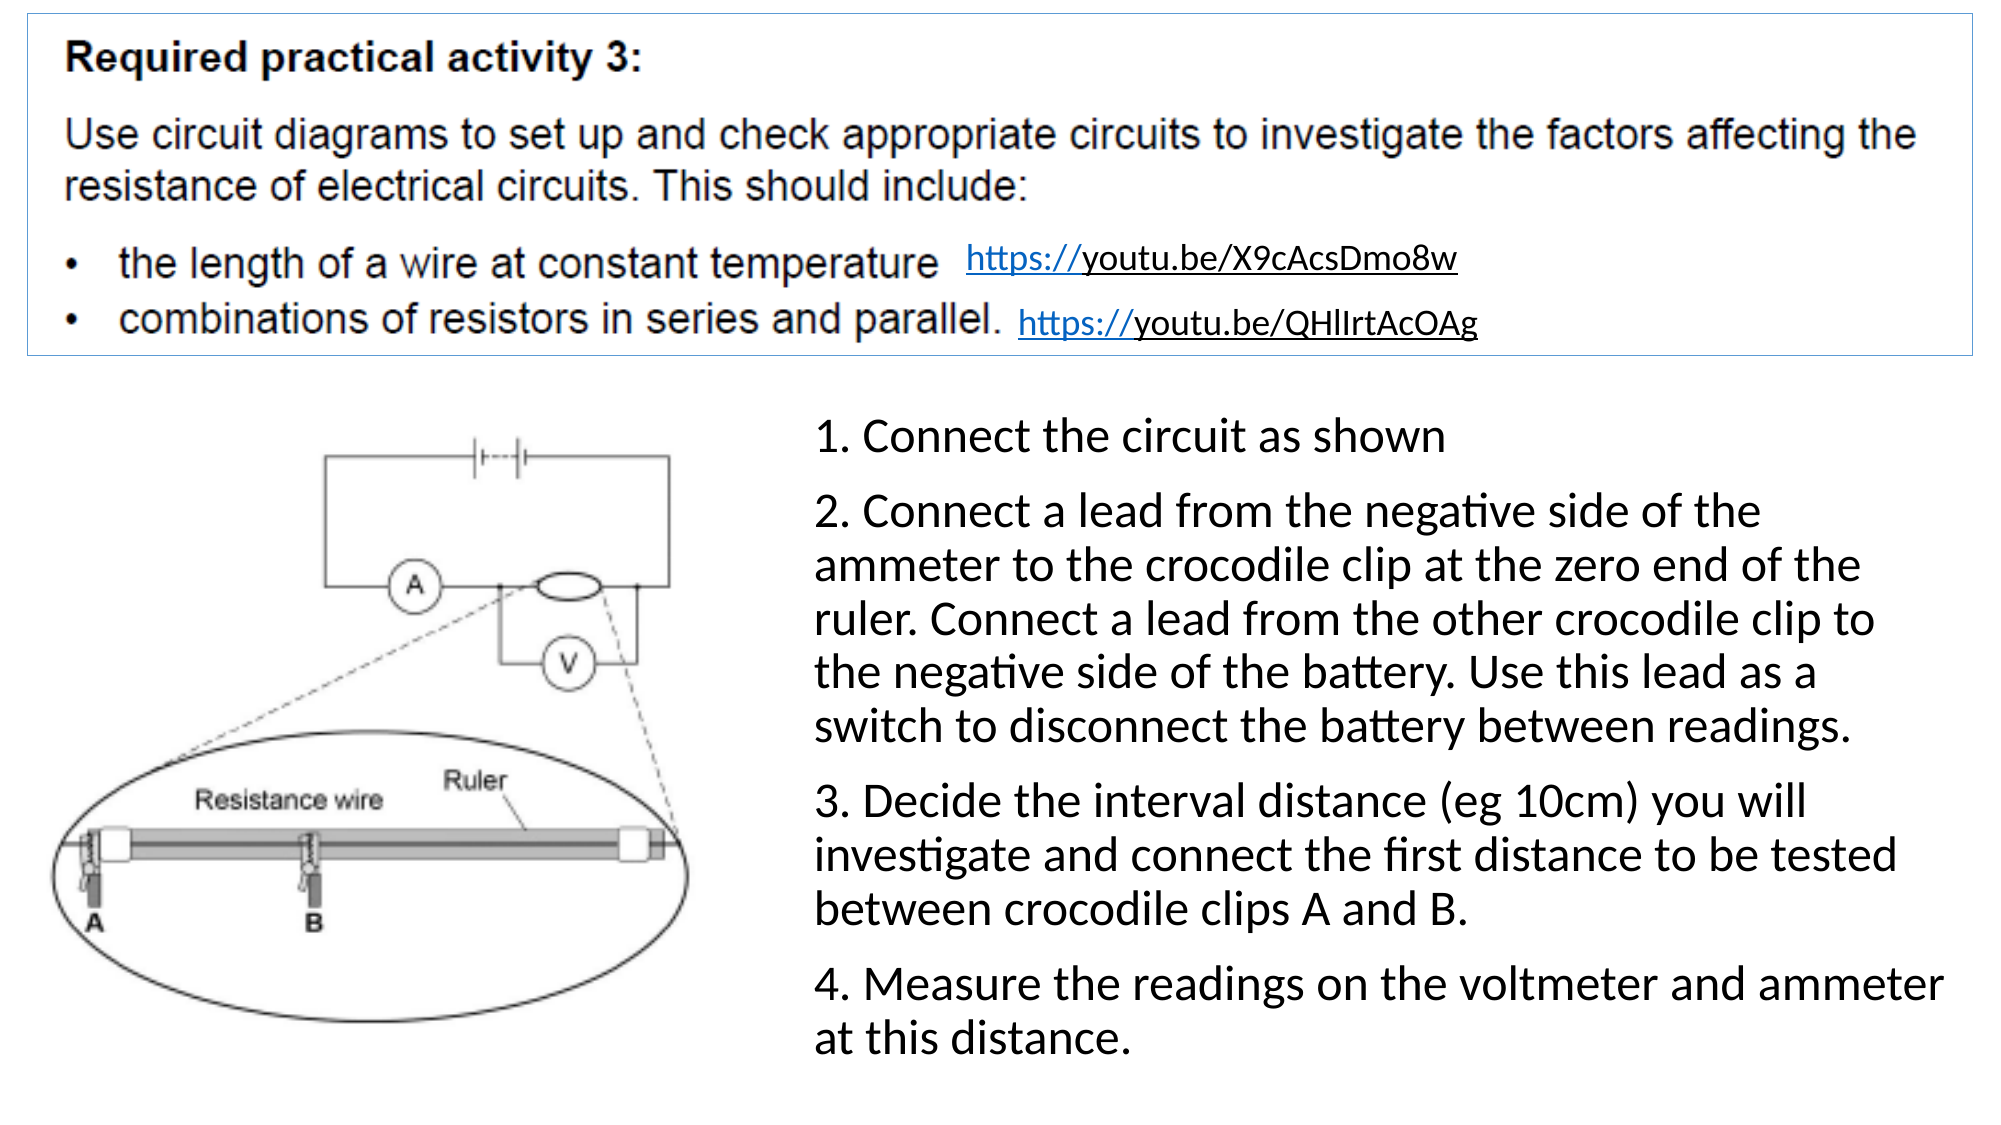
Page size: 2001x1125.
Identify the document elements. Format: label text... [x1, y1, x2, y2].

picture [27, 429, 799, 1061]
picture [27, 13, 1973, 356]
list 1. Connect the circuit as shown 2. Connect a lead from the negative side of the ammeter to the crocodile clip at the zero end of the ruler. Connect a lead from the other crocodile clip to the negative side of the battery. Use this lead as a switch to disconnect the battery between readings. 3. Decide the interval distance (eg 10cm) you will investigate and connect the first distance to be tested between crocodile clips A and B. 4. Measure the readings on the voltmeter and ammeter at this distance. [798, 401, 1965, 1125]
